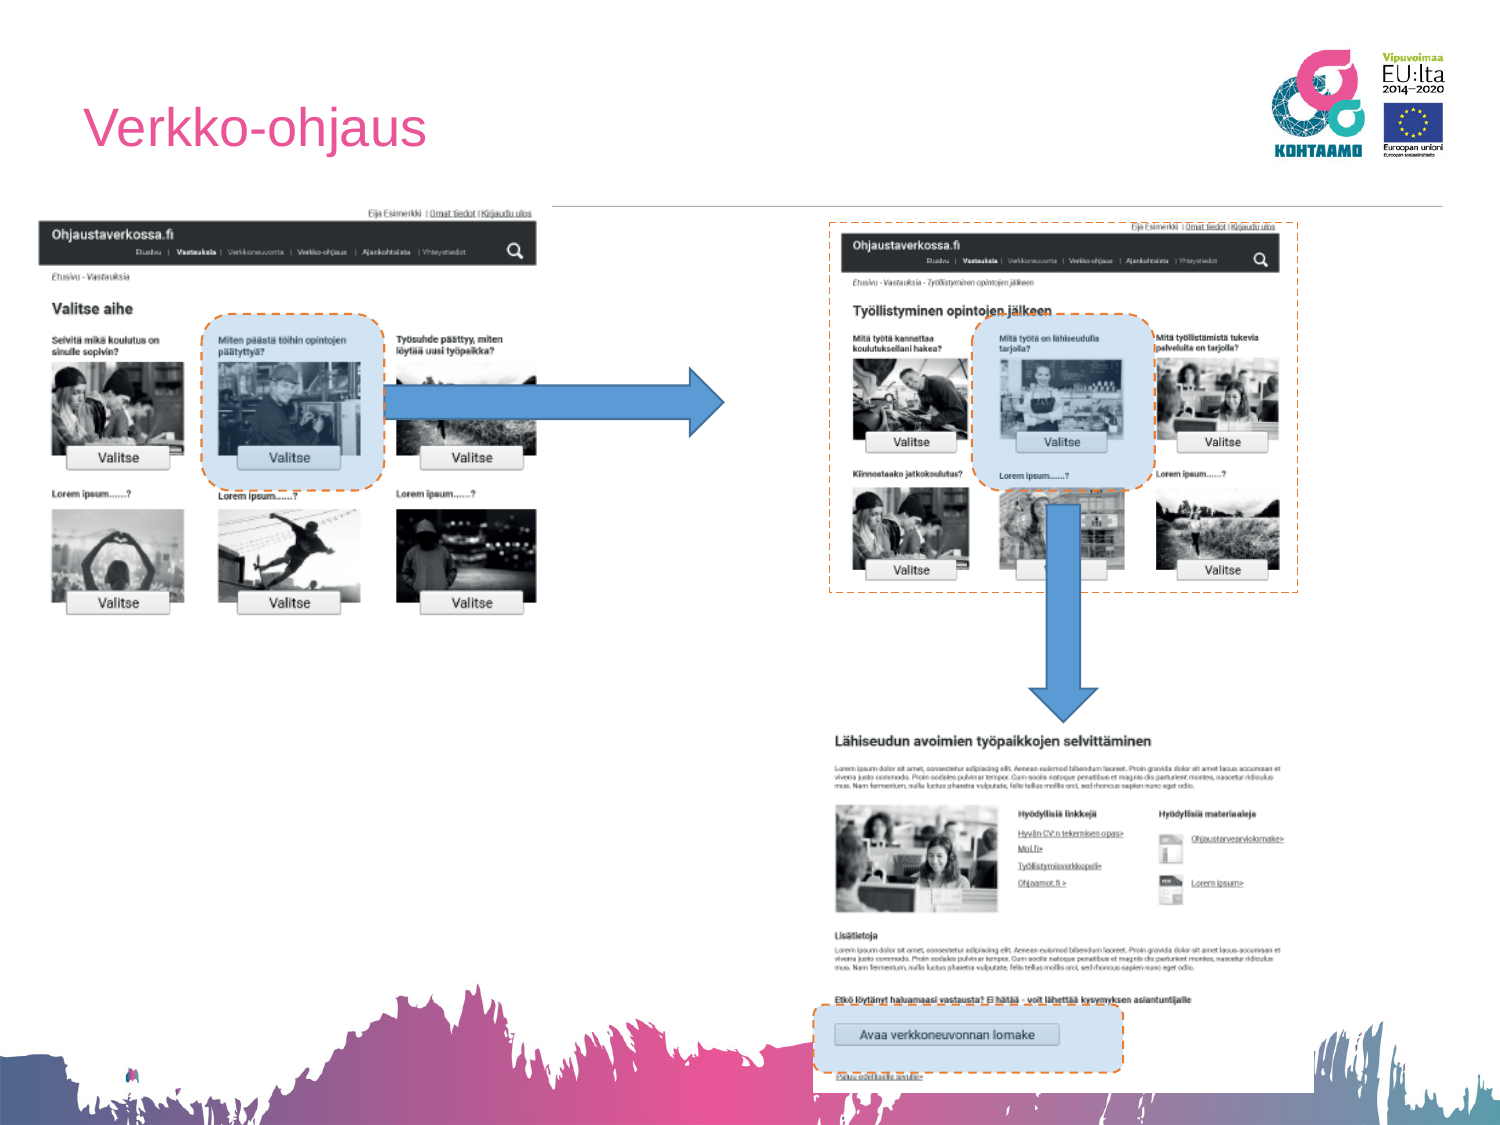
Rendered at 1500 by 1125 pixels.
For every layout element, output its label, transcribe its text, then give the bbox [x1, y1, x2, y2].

title Verkko-ohjaus [83, 44, 1229, 205]
picture [0, 0, 1500, 1125]
text_box [1027, 593, 1100, 724]
text_box [552, 366, 725, 439]
